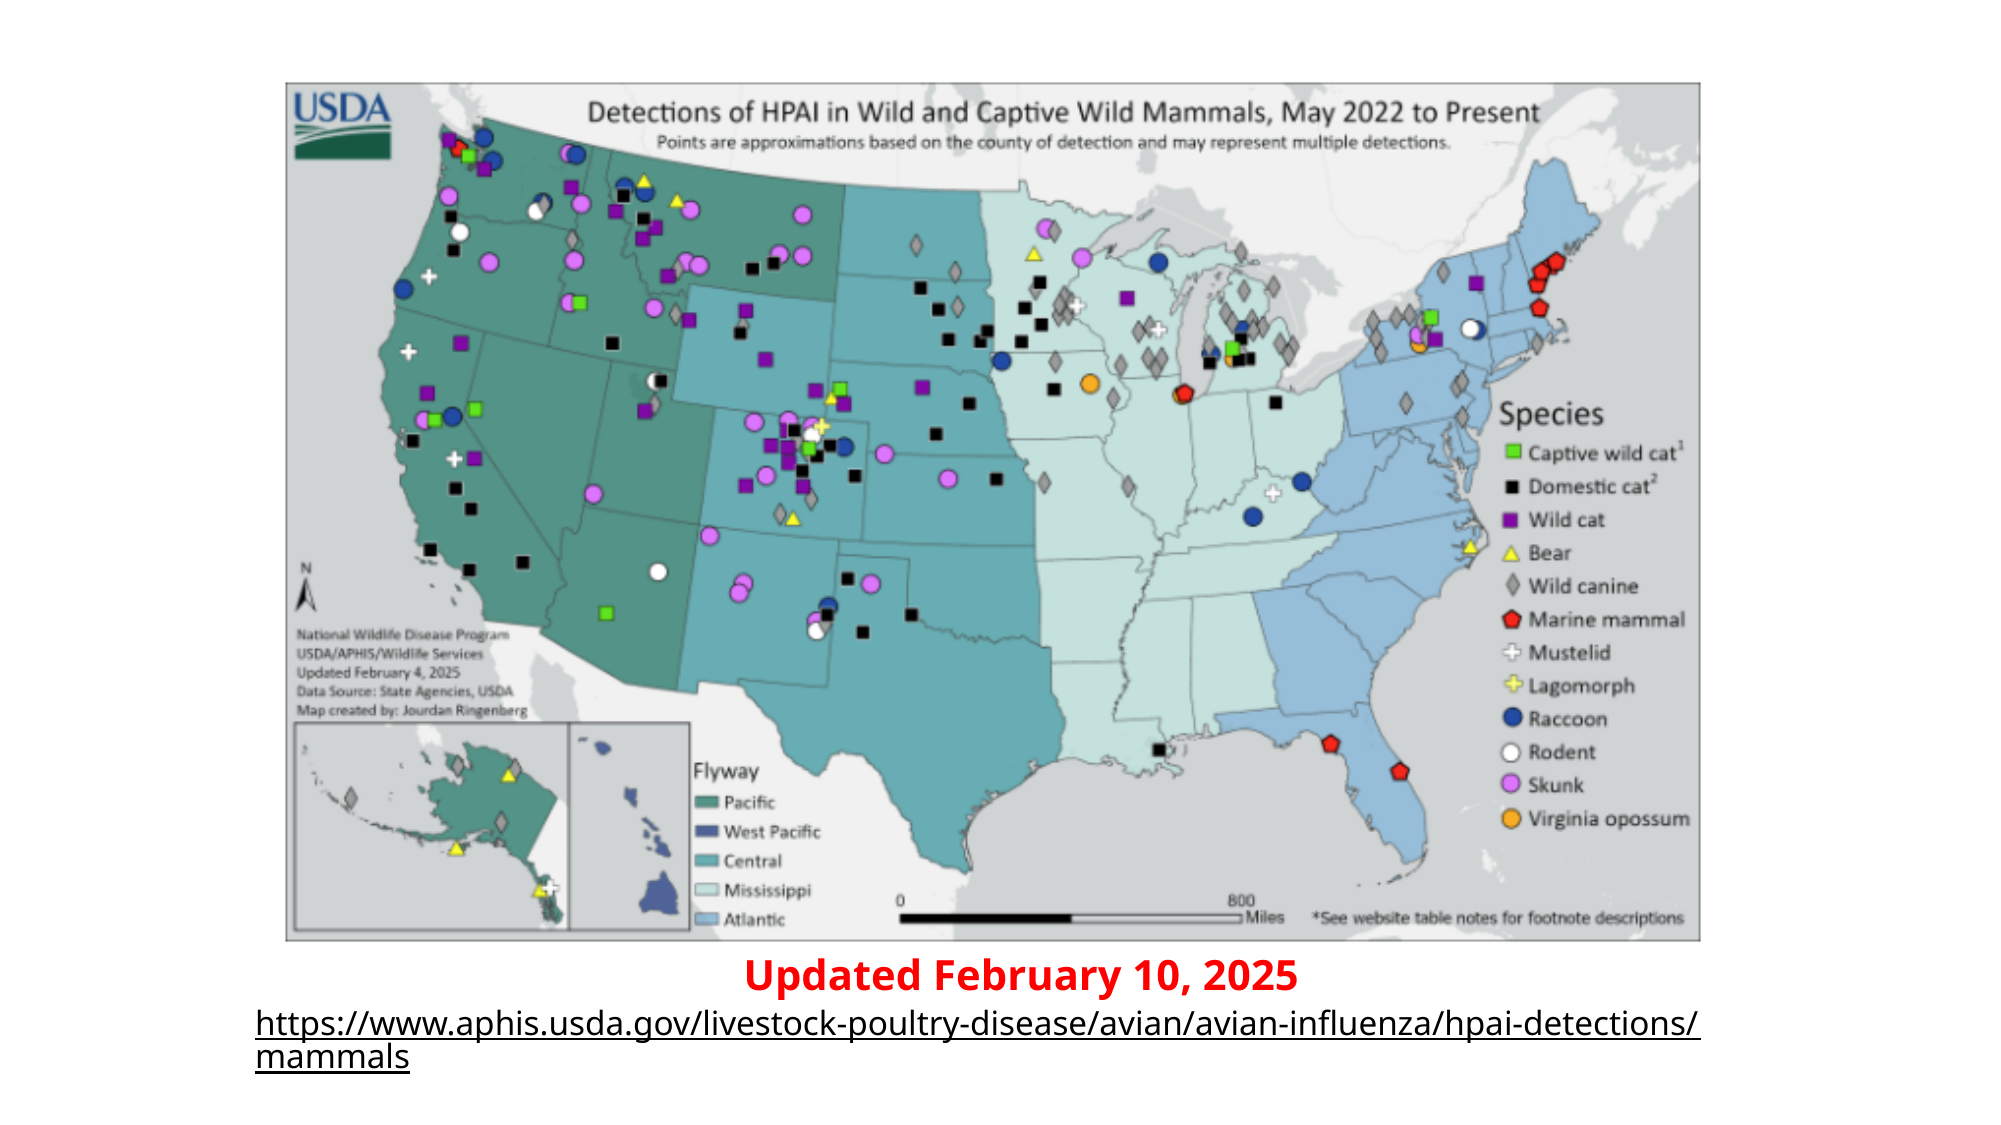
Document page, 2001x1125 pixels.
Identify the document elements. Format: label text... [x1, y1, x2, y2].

picture [282, 77, 1705, 946]
text_box Updated February 10, 2025 [728, 954, 1315, 1007]
text_box https://www.aphis.usda.gov/livestock-poultry-disease/avian/avian-influenza/hpai-detections/mammals [240, 994, 1741, 1095]
